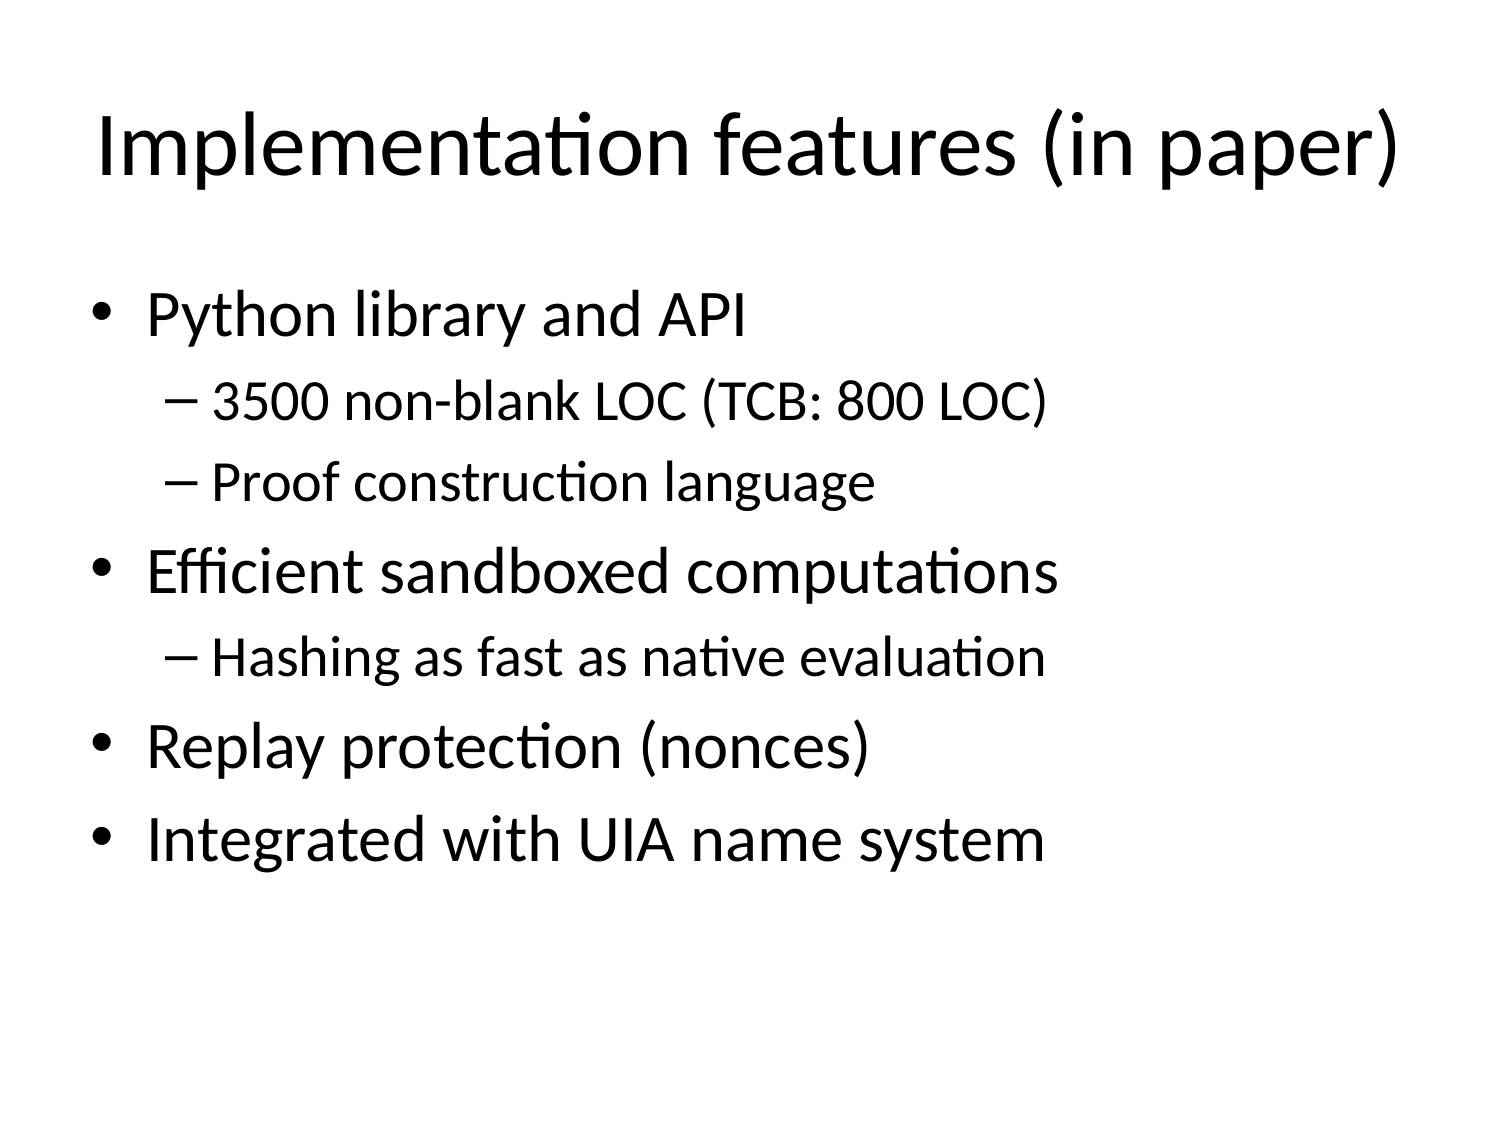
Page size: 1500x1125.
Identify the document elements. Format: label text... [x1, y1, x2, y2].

list Python library and API 3500 non-blank LOC (TCB: 800 LOC) Proof construction language Efficient sandboxed computations Hashing as fast as native evaluation Replay protection (nonces) Integrated with UIA name system [75, 262, 1425, 1005]
title Implementation features (in paper) [75, 45, 1425, 233]
